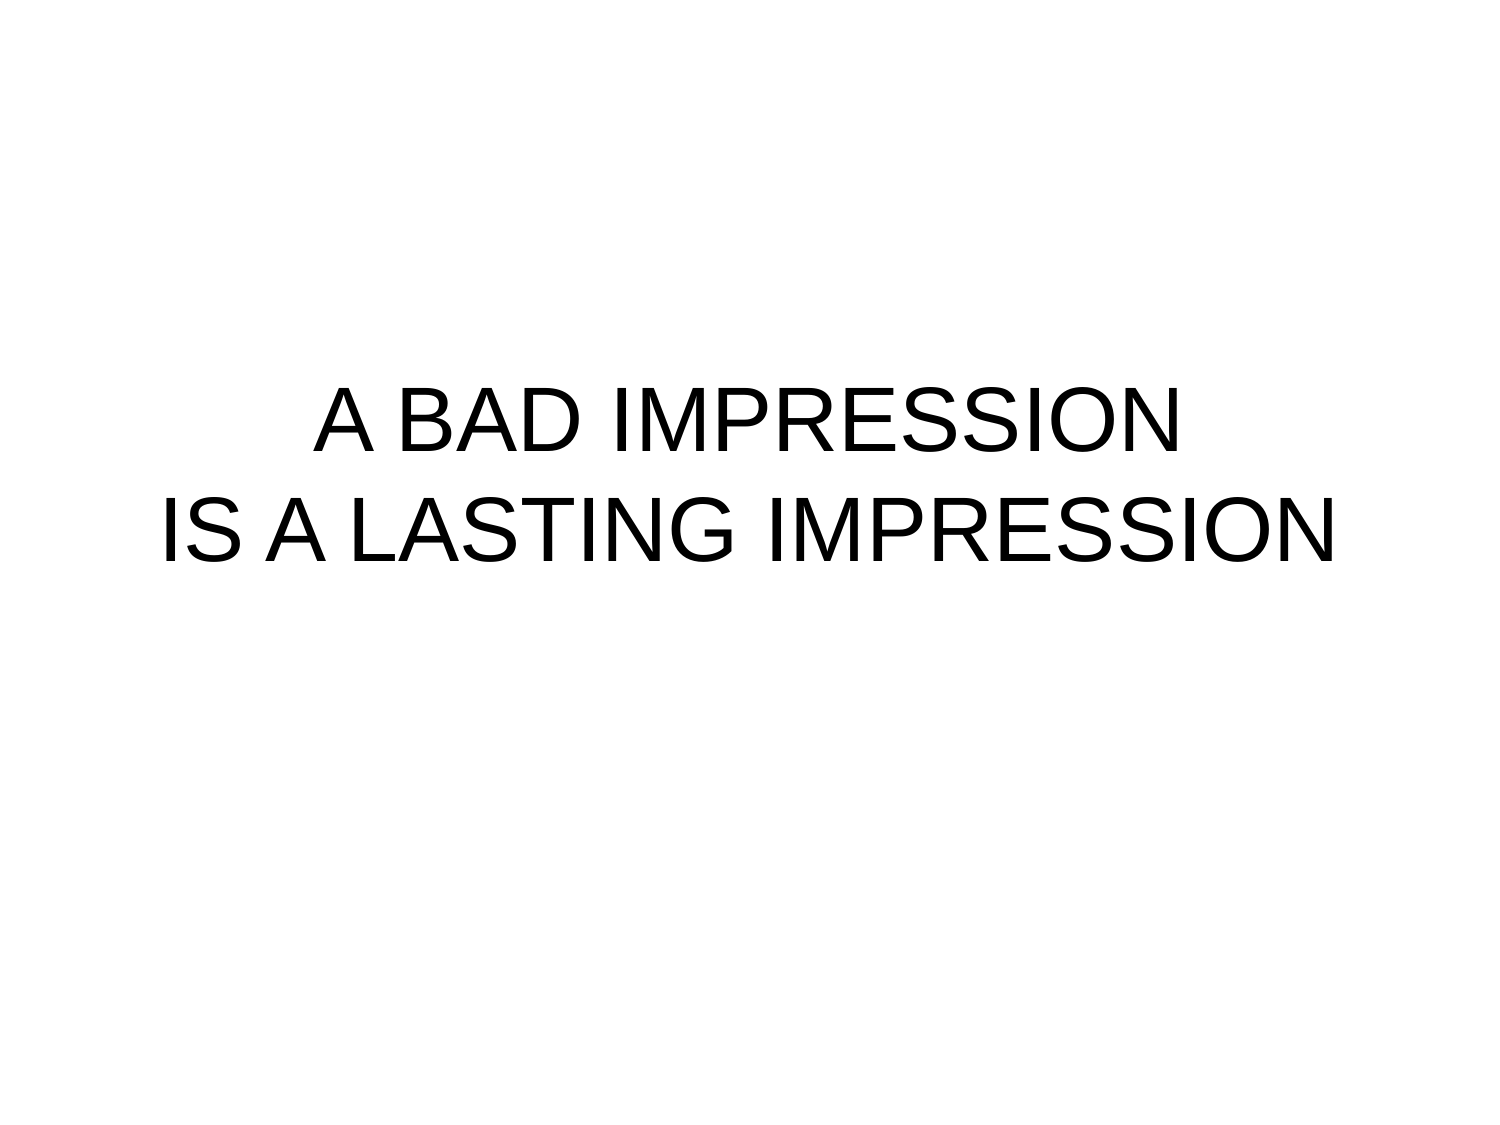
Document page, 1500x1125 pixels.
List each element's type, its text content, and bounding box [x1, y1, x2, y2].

title A BAD IMPRESSION IS A LASTING IMPRESSION [112, 349, 1388, 591]
